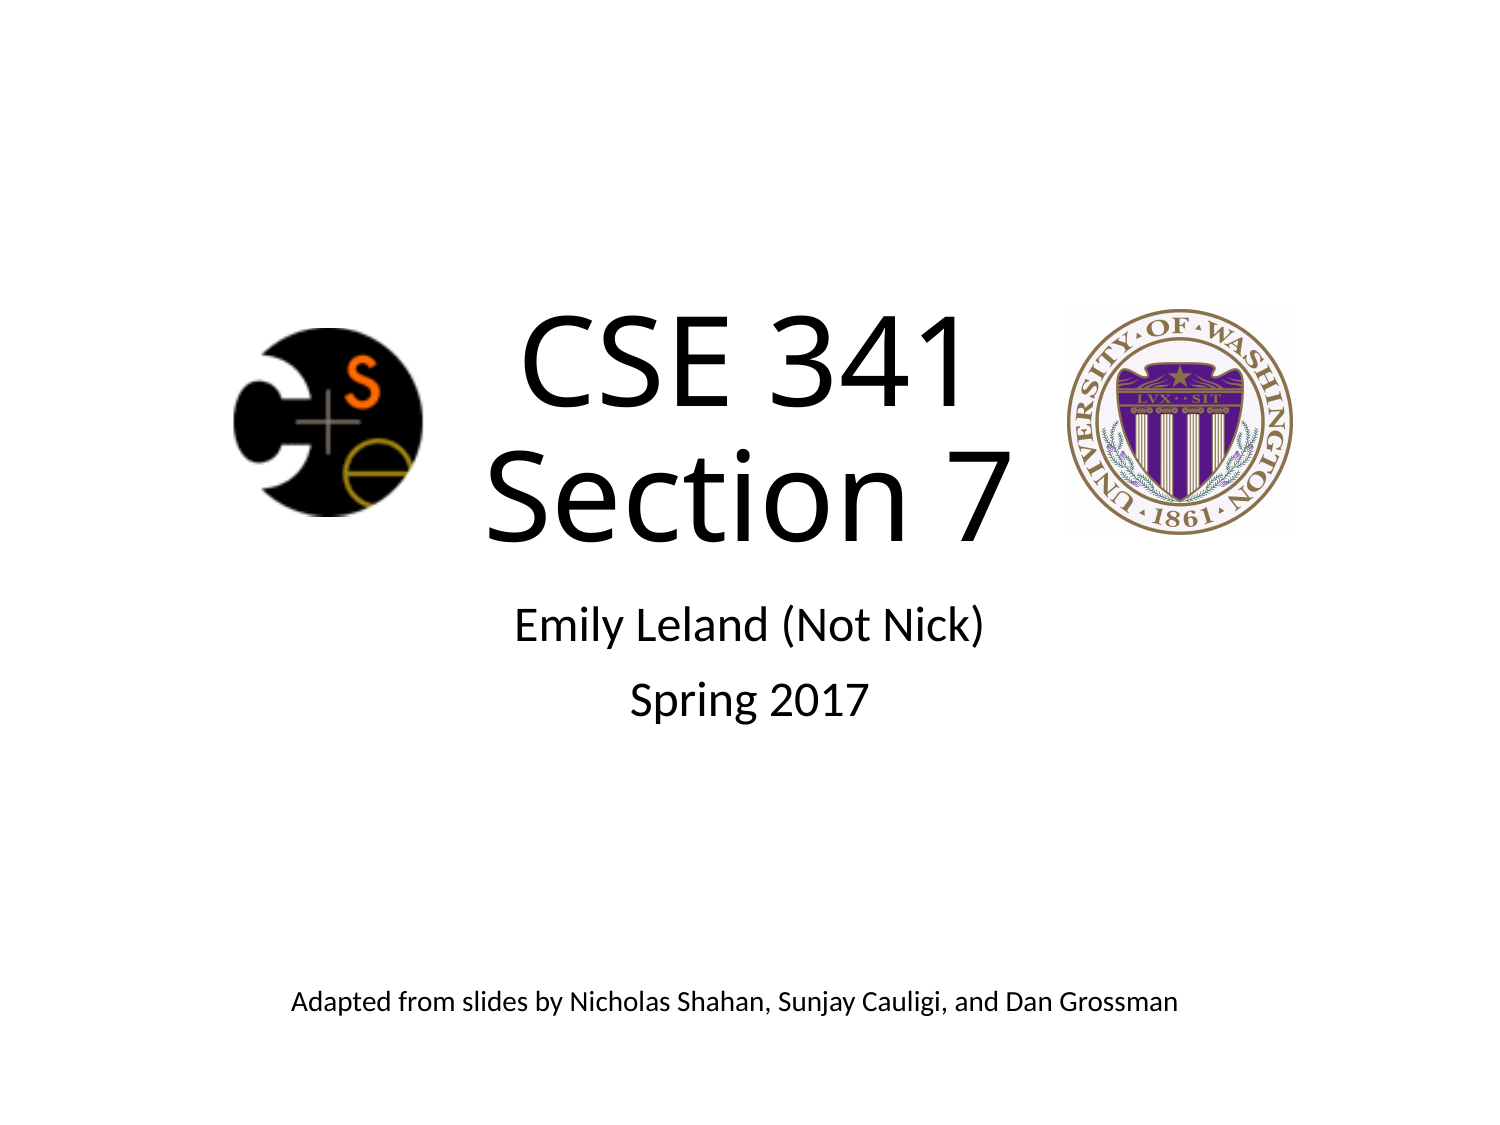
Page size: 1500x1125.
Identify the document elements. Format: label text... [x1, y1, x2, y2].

subtitle Emily Leland (Not Nick) Spring 2017 [187, 590, 1313, 863]
title CSE 341 Section 7 [112, 184, 1388, 576]
text_box Adapted from slides by Nicholas Shahan, Sunjay Cauligi, and Dan Grossman [49, 974, 1421, 1025]
picture [1067, 309, 1293, 535]
picture [173, 328, 487, 517]
